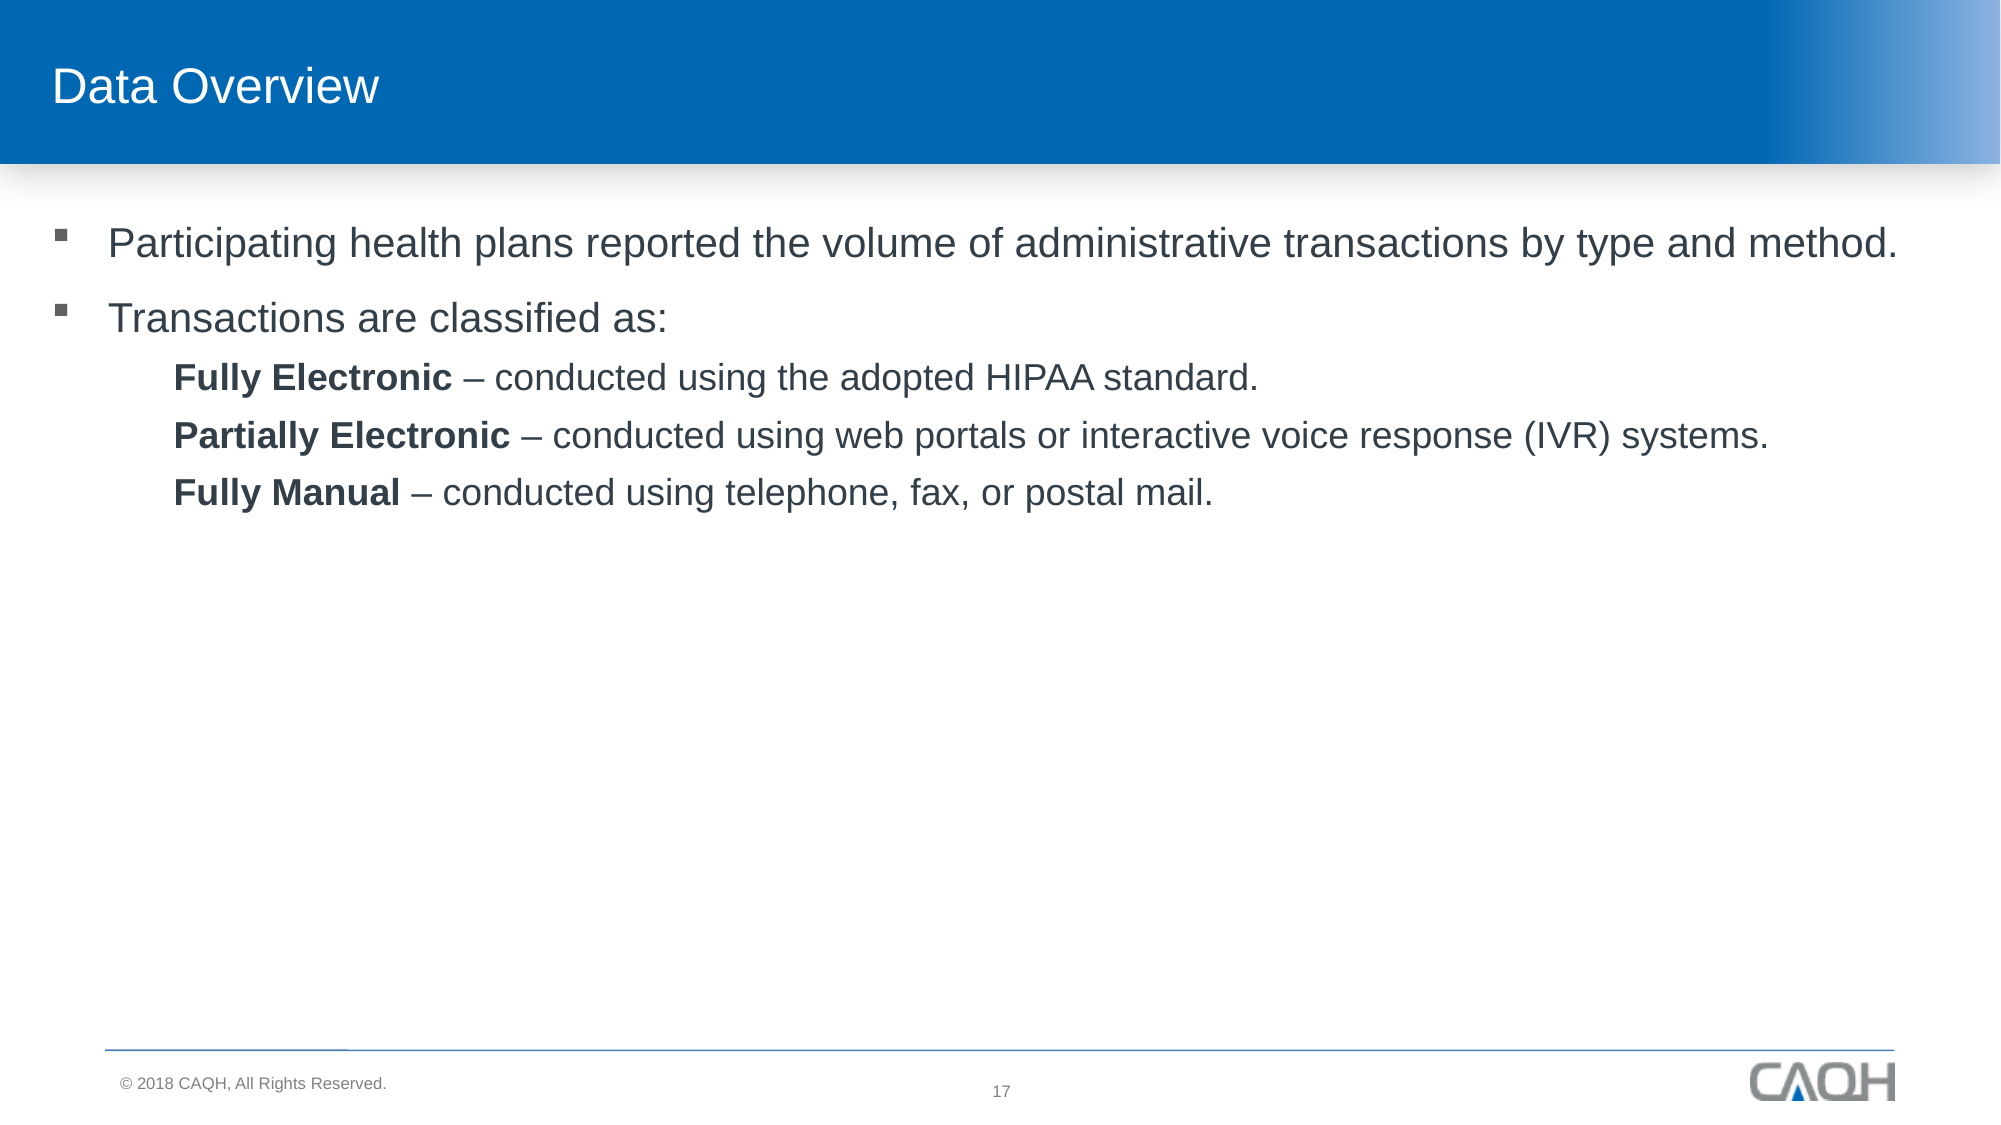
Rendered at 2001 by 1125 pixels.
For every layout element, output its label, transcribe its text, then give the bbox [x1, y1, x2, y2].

title Data Overview [36, 22, 1967, 144]
slide_number 17 [776, 1060, 1227, 1121]
list Participating health plans reported the volume of administrative transactions by type and method. Transactions are classified as: Fully Electronic – conducted using the adopted HIPAA standard. Partially Electronic – conducted using web portals or interactive voice response (IVR) systems. Fully Manual – conducted using telephone, fax, or postal mail. [36, 207, 1967, 1000]
picture [1750, 1062, 1895, 1101]
